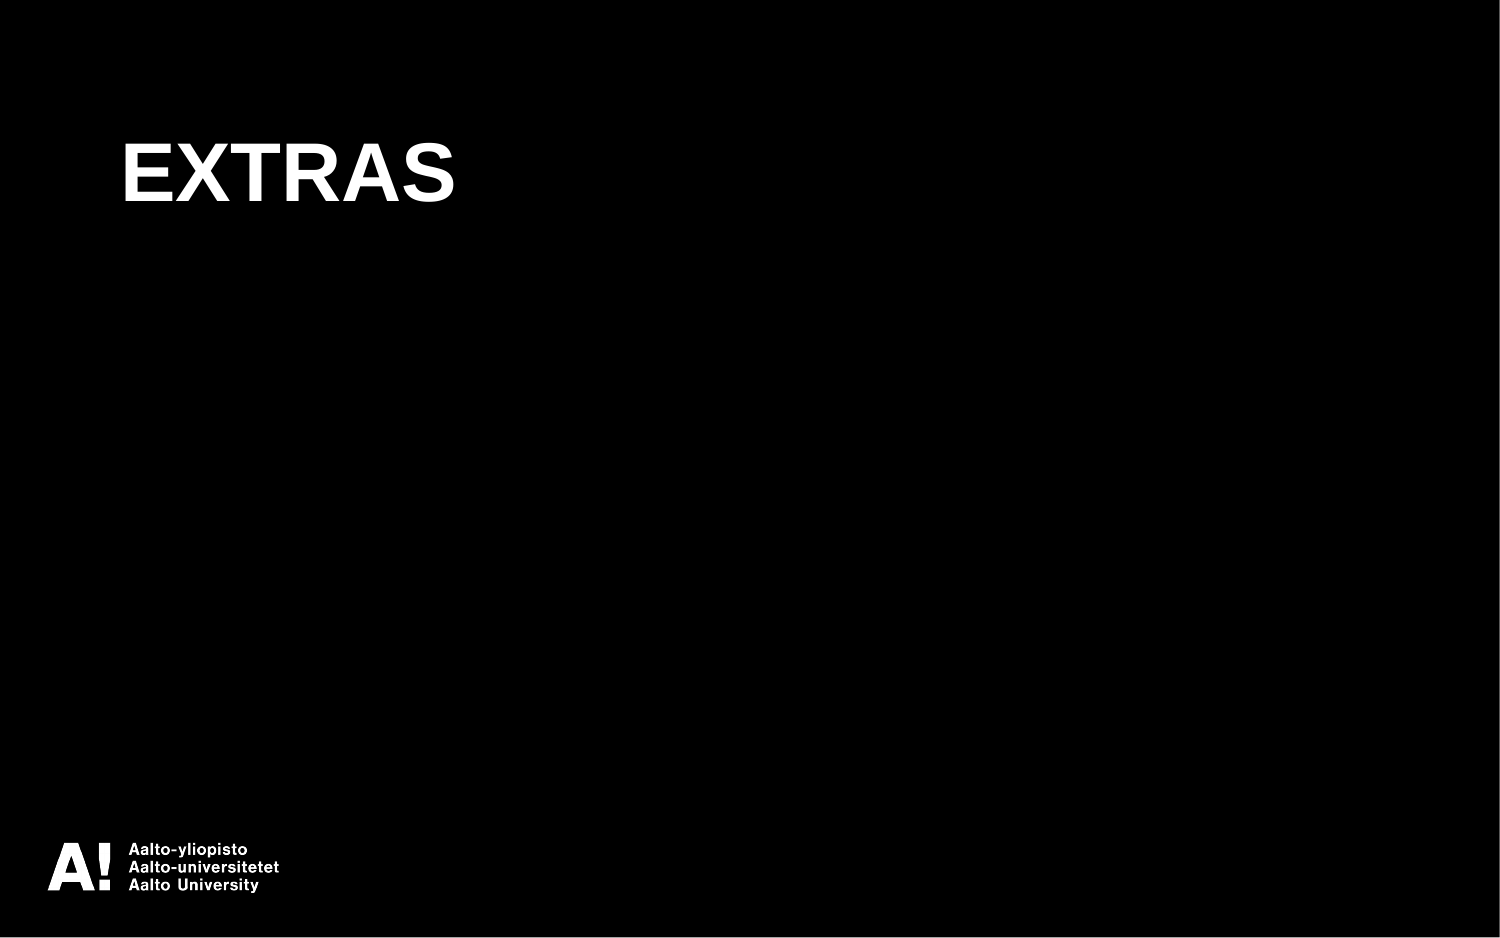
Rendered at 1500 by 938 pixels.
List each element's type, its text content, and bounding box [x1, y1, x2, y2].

picture [0, 795, 326, 938]
list EXTRAS [120, 110, 1378, 711]
